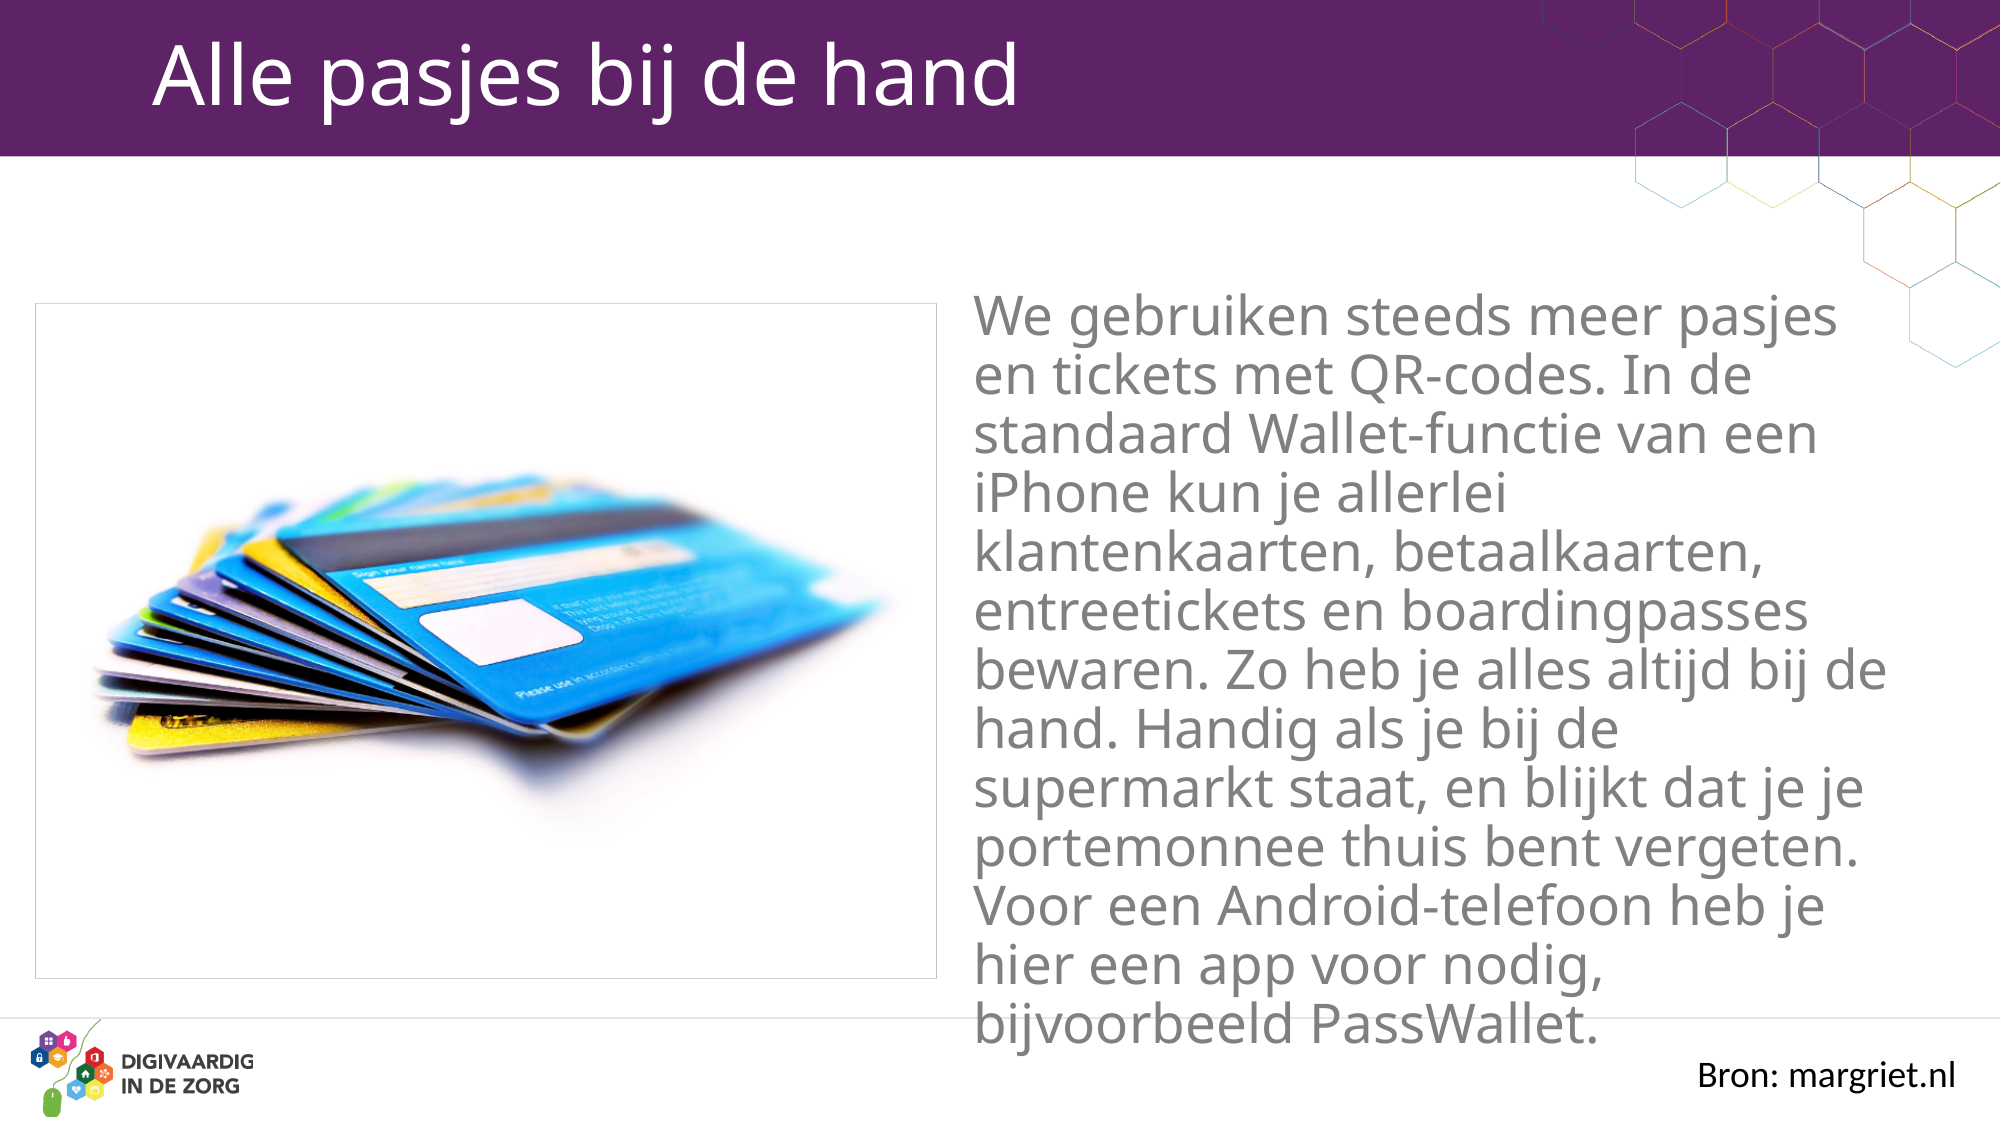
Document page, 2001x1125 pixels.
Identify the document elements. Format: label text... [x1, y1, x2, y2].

title Alle pasjes bij de hand [137, 29, 1863, 127]
list We gebruiken steeds meer pasjes en tickets met QR-codes. In de standaard Wallet-functie van een iPhone kun je allerlei klantenkaarten, betaalkaarten, entreetickets en boardingpasses bewaren. Zo heb je alles altijd bij de hand. Handig als je bij de supermarkt staat, en blijkt dat je je portemonnee thuis bent vergeten. Voor een Android-telefoon heb je hier een app voor nodig, bijvoorbeeld PassWallet. [1049, 280, 1925, 1073]
picture [1352, 0, 2001, 447]
picture [0, 78, 1049, 1125]
text_box Bron: margriet.nl [1682, 1042, 1972, 1102]
